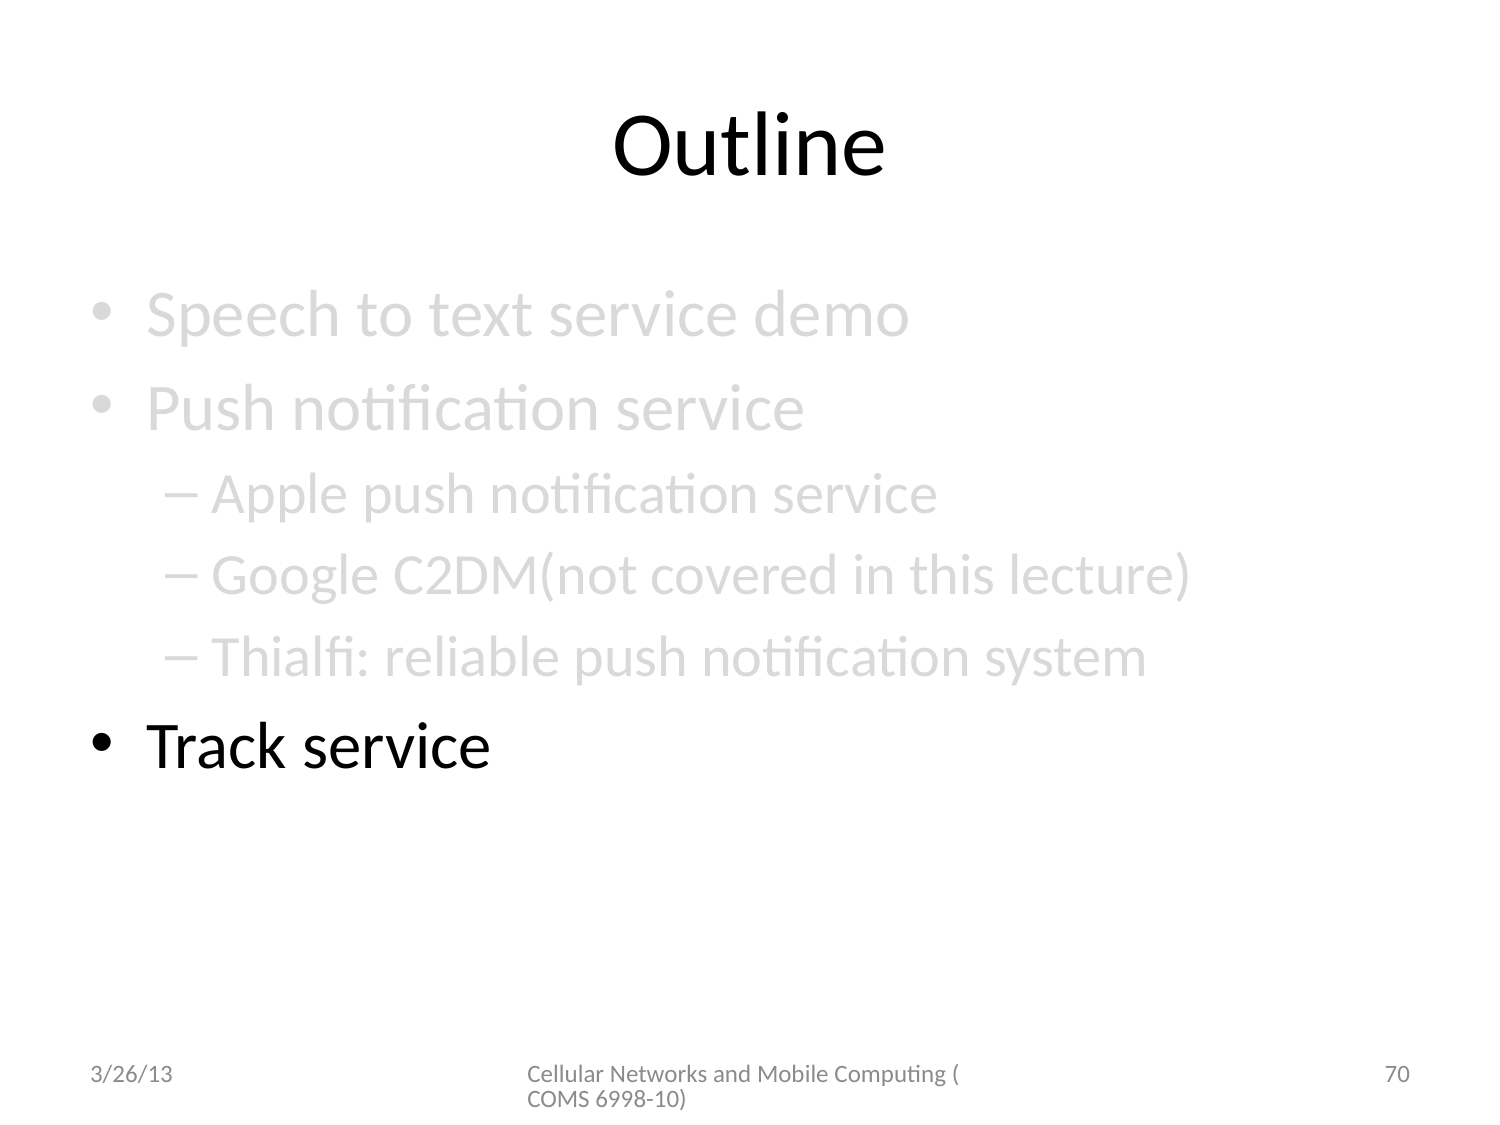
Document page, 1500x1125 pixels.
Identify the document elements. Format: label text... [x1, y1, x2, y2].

list Speech to text service demo Push notification service Apple push notification service Google C2DM(not covered in this lecture) Thialfi: reliable push notification system Track service [75, 262, 1425, 1005]
title Outline [75, 45, 1425, 233]
slide_number 70 [1074, 1042, 1425, 1103]
footer Cellular Networks and Mobile Computing (COMS 6998-10) [512, 1042, 988, 1103]
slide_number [75, 1042, 425, 1103]
